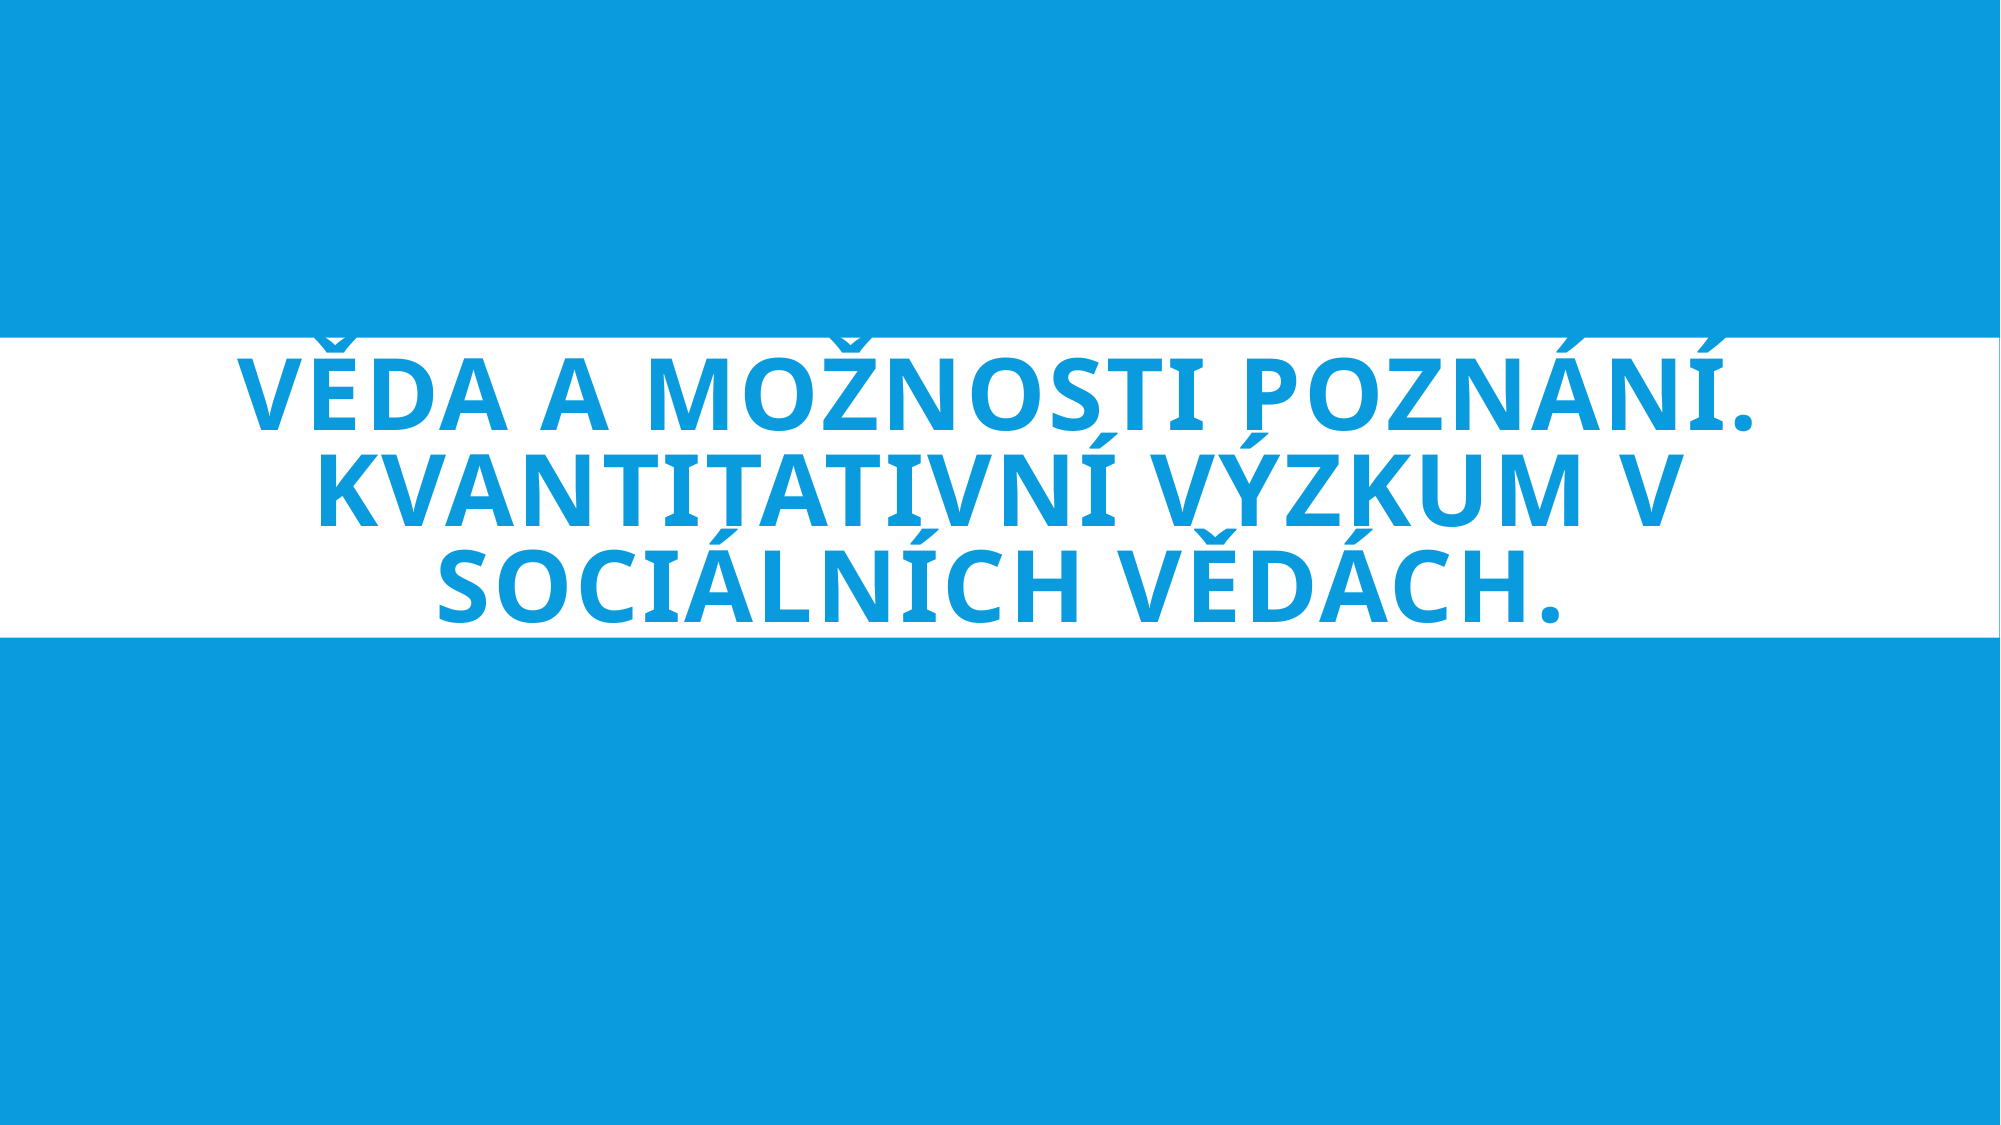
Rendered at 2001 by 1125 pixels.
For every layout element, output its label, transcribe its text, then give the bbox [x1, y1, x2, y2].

title Věda a možnosti poznání. Kvantitativní výzkum v sociálních vědách. [60, 355, 1942, 641]
